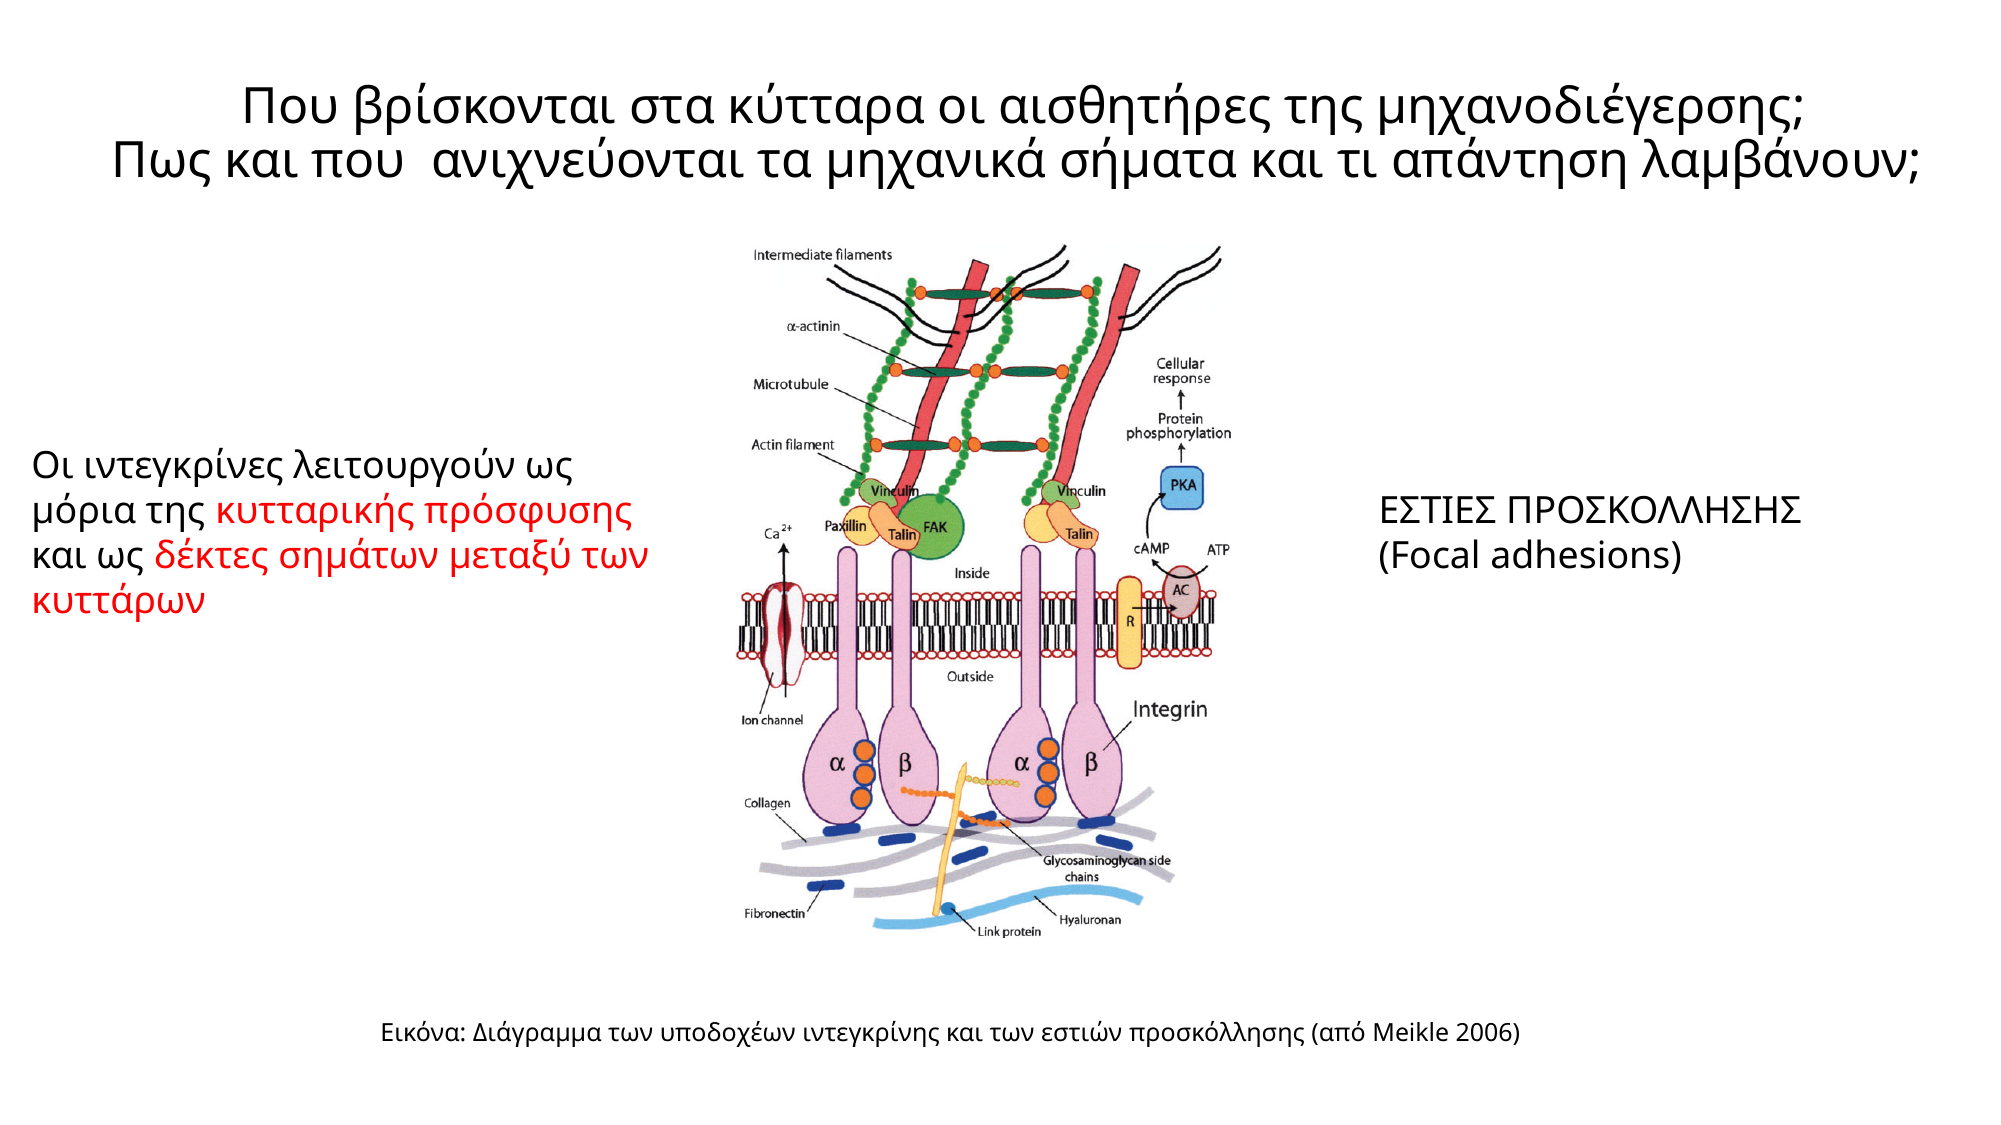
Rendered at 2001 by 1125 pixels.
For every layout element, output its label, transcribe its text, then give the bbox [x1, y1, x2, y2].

picture [735, 244, 1231, 938]
text_box Οι ιντεγκρίνες λειτουργούν ως μόρια της κυτταρικής πρόσφυσης και ως δέκτες σημάτων μεταξύ των κυττάρων [16, 433, 678, 629]
text_box Εικόνα: Διάγραμμα των υποδοχέων ιντεγκρίνης και των εστιών προσκόλλησης (από Meikle 2006) [365, 1008, 1635, 1054]
text_box ΕΣΤΙΕΣ ΠΡΟΣΚΟΛΛΗΣΗΣ (Focal adhesions) [1363, 479, 1817, 584]
title Που βρίσκονται στα κύτταρα οι αισθητήρες της μηχανοδιέγερσης; Πως και που ανιχνεύονται τα μηχανικά σήματα και τι απάντηση λαμβάνουν; [85, 109, 1962, 220]
